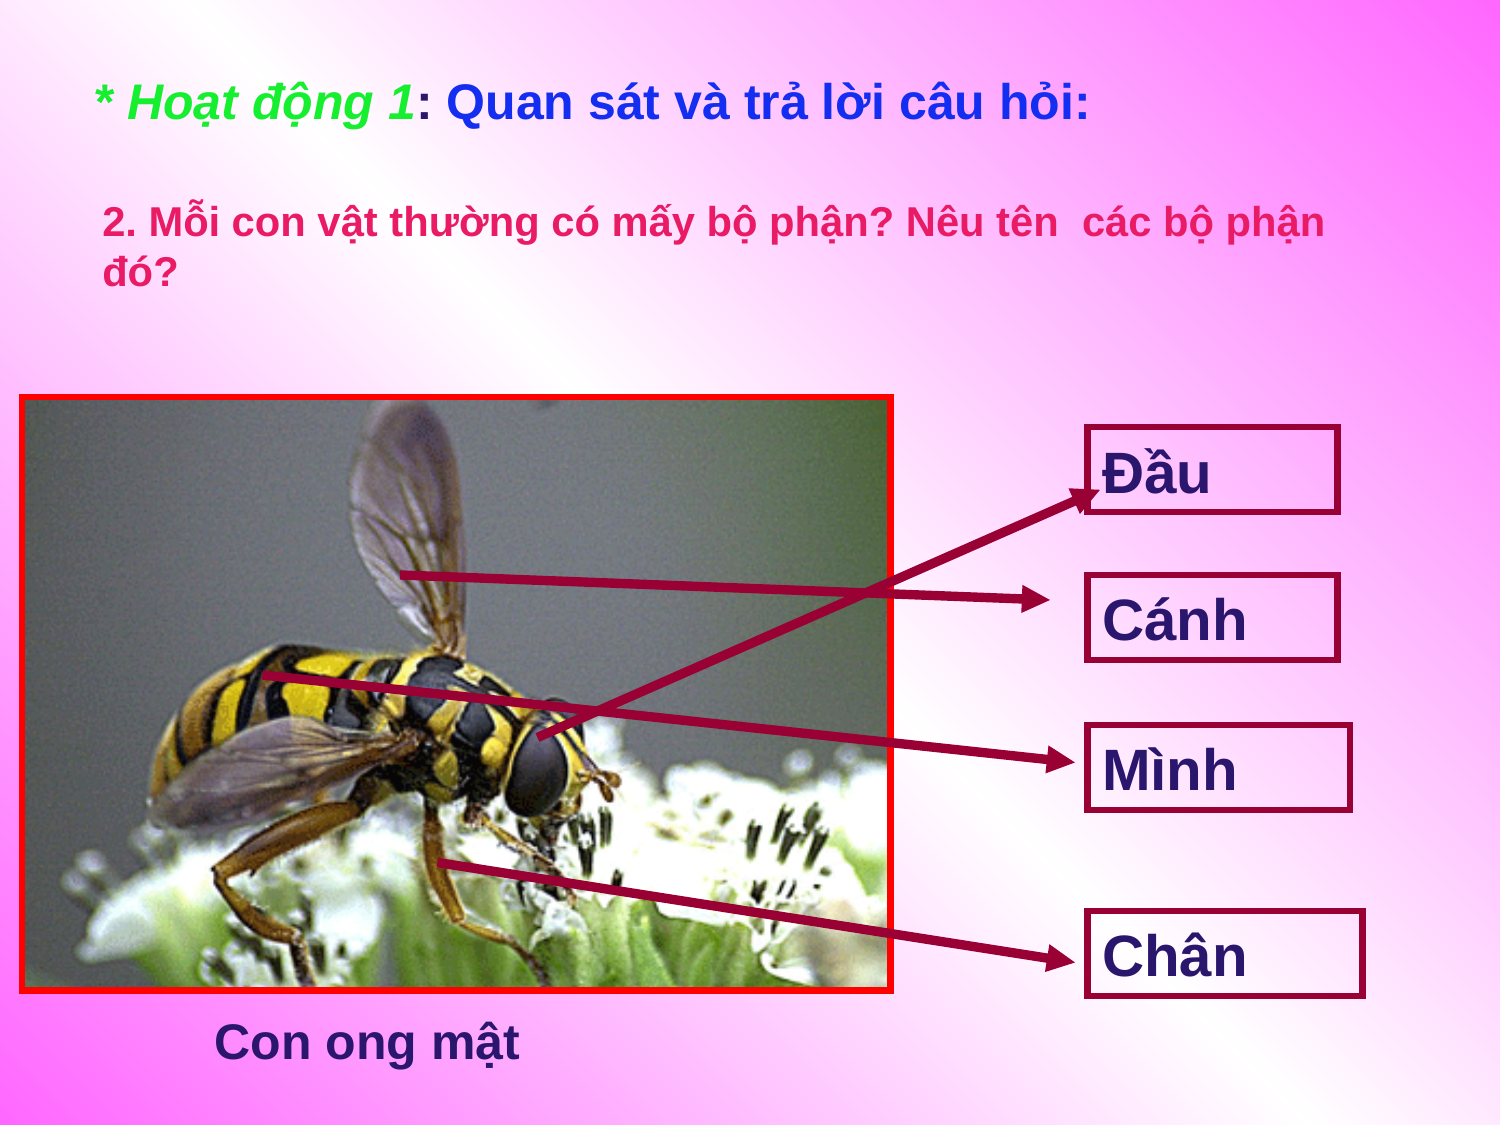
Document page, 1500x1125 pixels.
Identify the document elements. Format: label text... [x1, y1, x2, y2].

text_box Con ong mật [199, 1002, 575, 1077]
text_box Mình [1087, 725, 1350, 810]
text_box [891, 742, 1075, 768]
text_box [891, 593, 1051, 606]
text_box Đầu [1087, 427, 1338, 513]
text_box Chân [1087, 911, 1363, 996]
text_box * Hoạt động 1: Quan sát và trả lời câu hỏi: [79, 62, 1107, 138]
text_box Cánh [1087, 575, 1338, 660]
text_box 2. Mỗi con vật thường có mấy bộ phận? Nêu tên các bộ phận đó? [87, 187, 1388, 303]
text_box [891, 489, 1100, 582]
text_box [891, 933, 1075, 967]
picture [24, 399, 888, 988]
